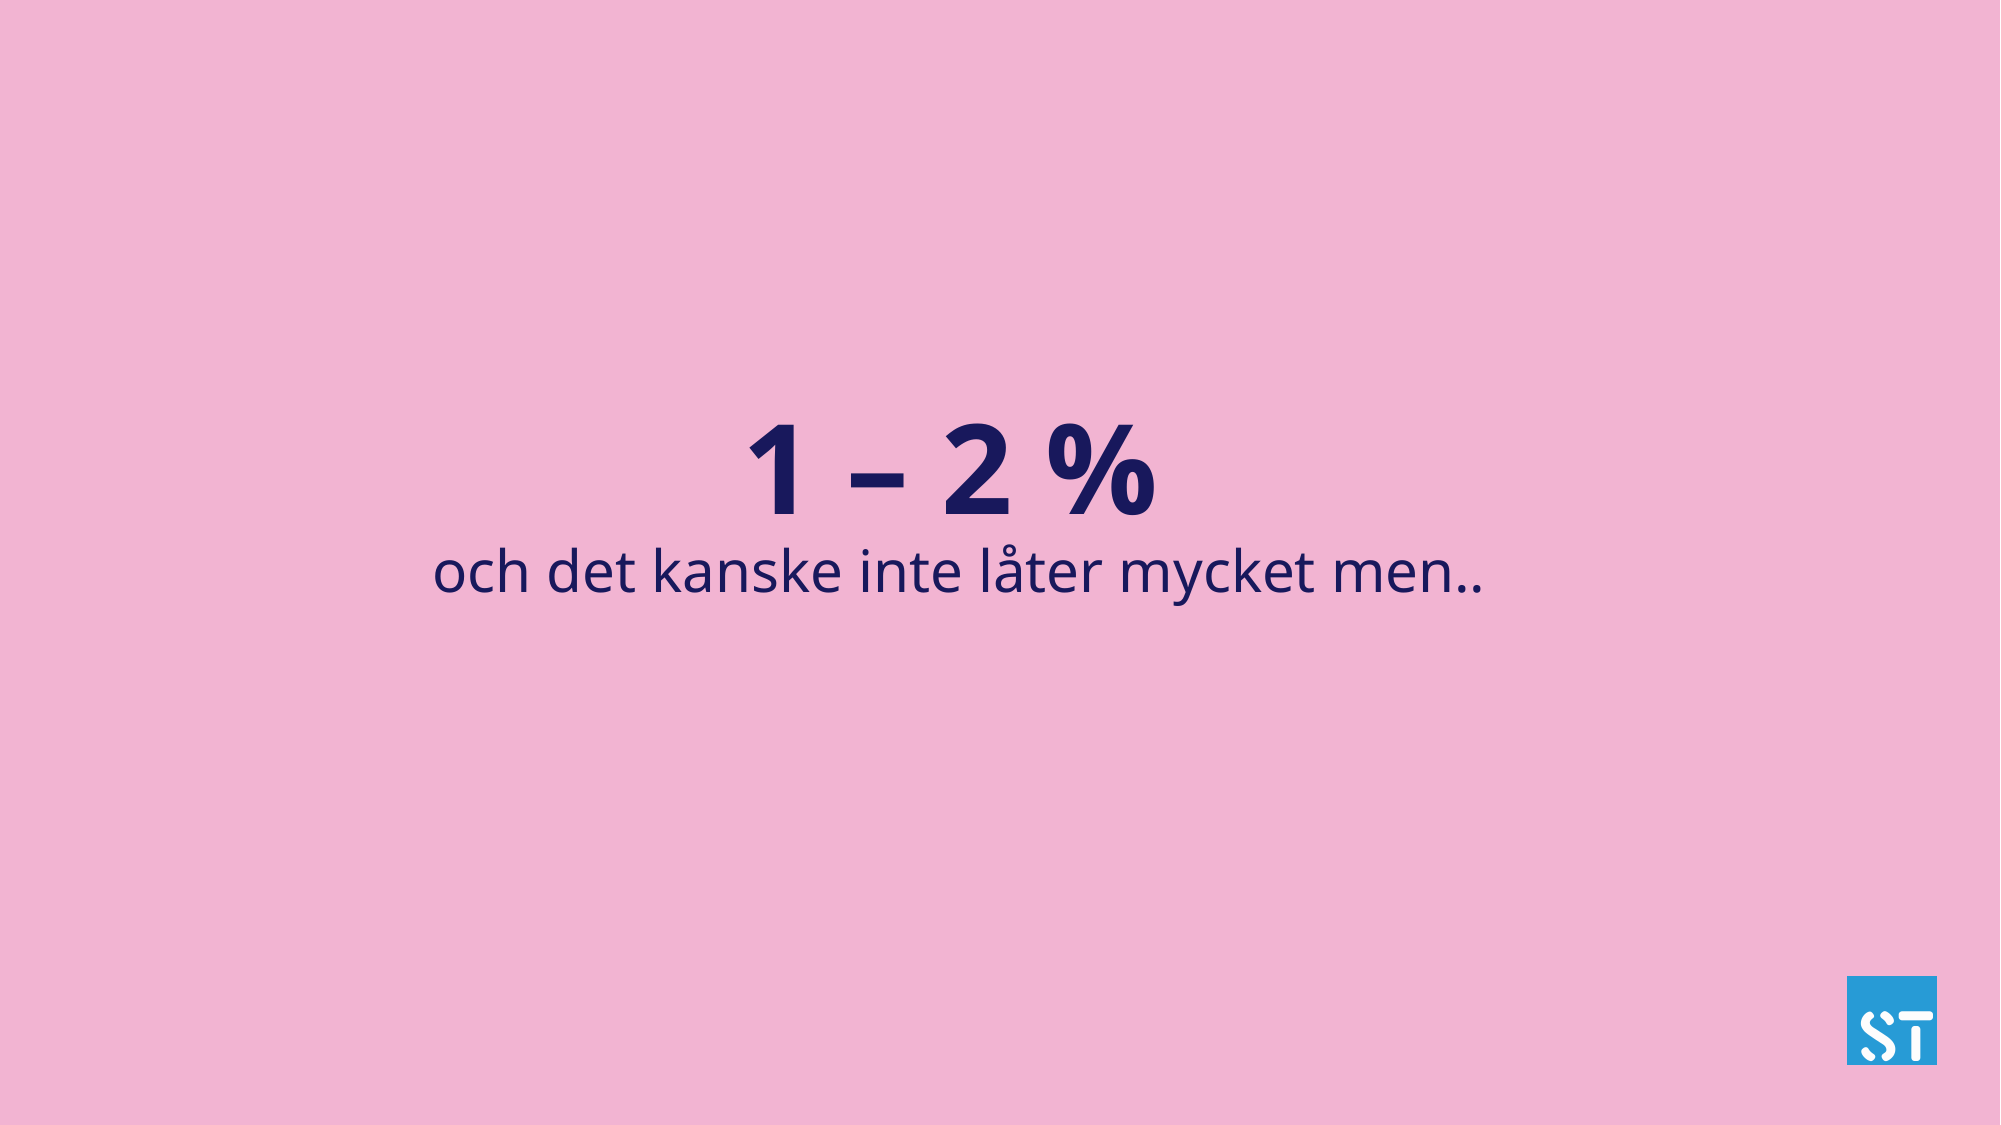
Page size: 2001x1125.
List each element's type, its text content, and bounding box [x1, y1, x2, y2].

picture [1847, 976, 1937, 1065]
title 1 – 2 % och det kanske inte låter mycket men.. [282, 553, 1650, 683]
